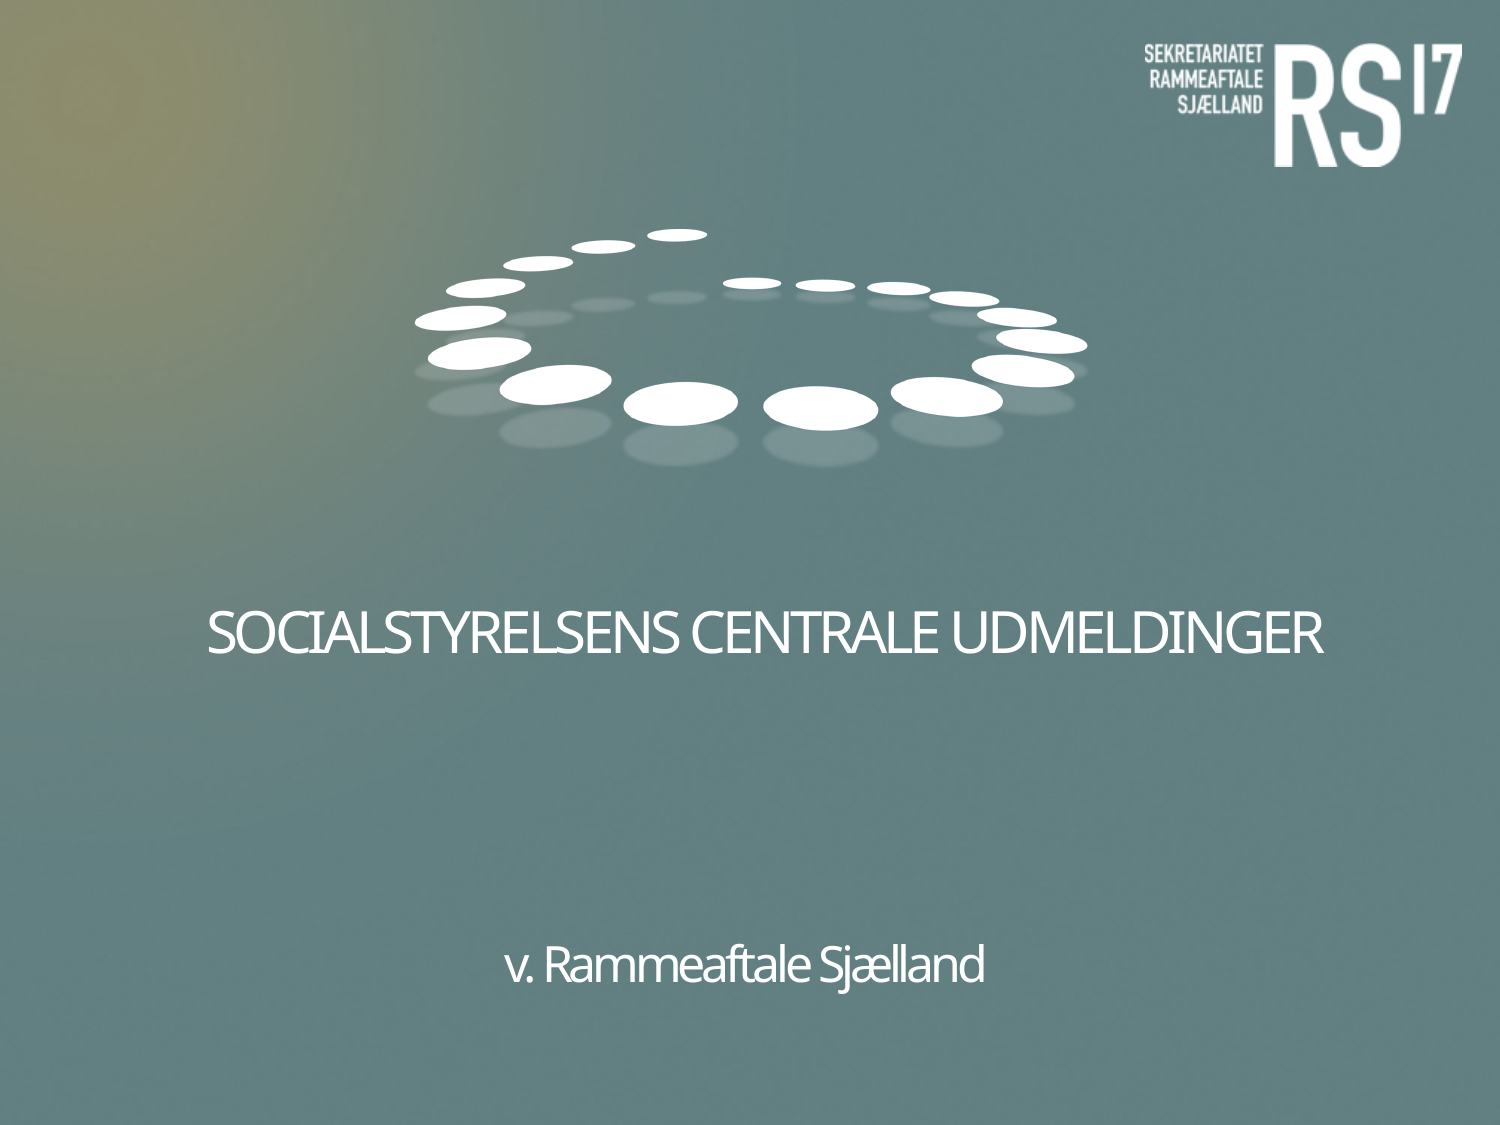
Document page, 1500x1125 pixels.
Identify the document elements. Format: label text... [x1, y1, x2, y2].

title Socialstyrelsens centrale udmeldinger [105, 587, 1427, 843]
subtitle v. Rammeaftale Sjælland [105, 924, 1388, 1016]
picture [0, 0, 1500, 1125]
